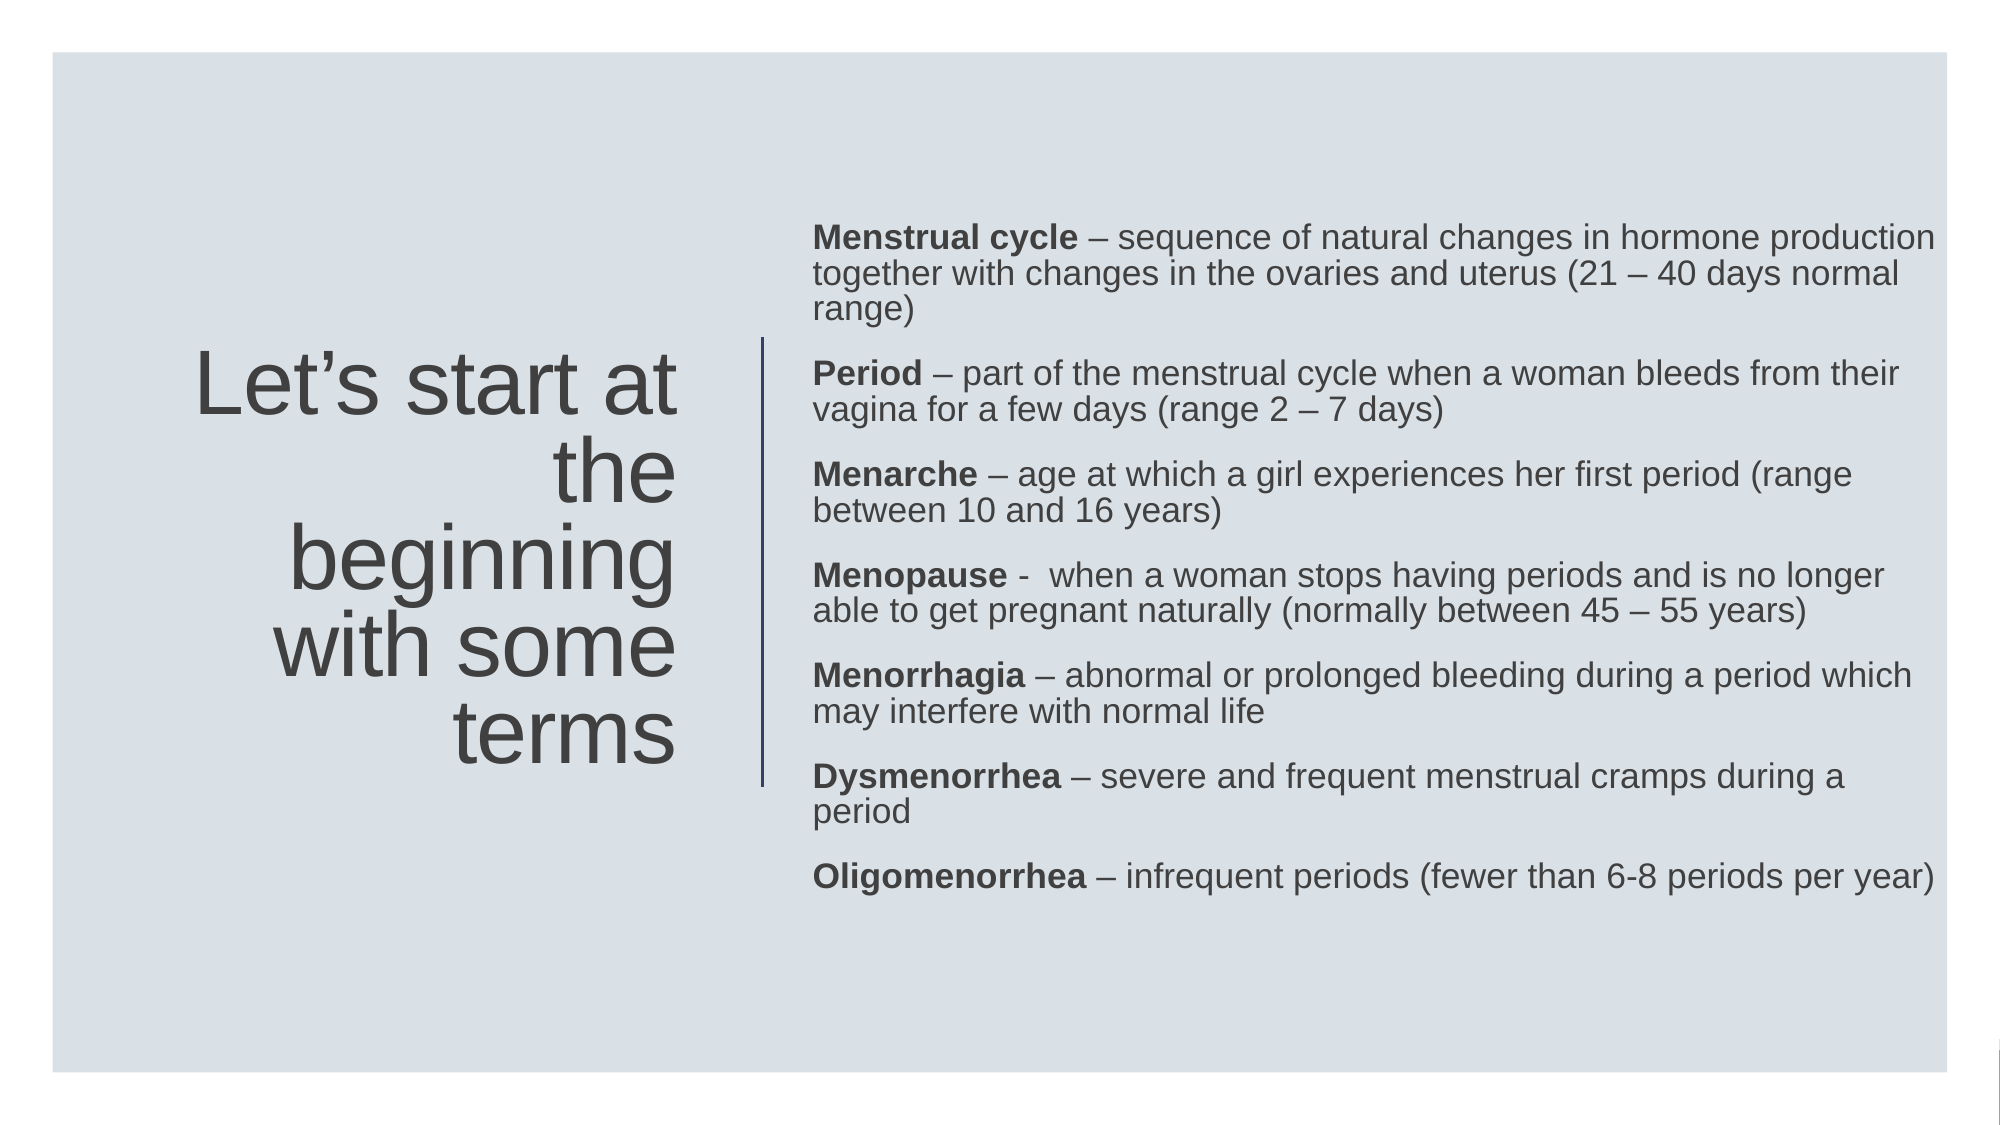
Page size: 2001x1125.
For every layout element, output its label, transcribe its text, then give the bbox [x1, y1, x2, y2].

title Let’s start at the beginning with some terms [158, 158, 693, 969]
text_box [0, 0, 2000, 1125]
list Menstrual cycle – sequence of natural changes in hormone production together with changes in the ovaries and uterus (21 – 40 days normal range) Period – part of the menstrual cycle when a woman bleeds from their vagina for a few days (range 2 – 7 days) Menarche – age at which a girl experiences her first period (range between 10 and 16 years) Menopause - when a woman stops having periods and is no longer able to get pregnant naturally (normally between 45 – 55 years) Menorrhagia – abnormal or prolonged bleeding during a period which may interfere with normal life Dysmenorrhea – severe and frequent menstrual cramps during a period Oligomenorrhea – infrequent periods (fewer than 6-8 periods per year) [797, 79, 1948, 1037]
text_box [51, 51, 1948, 1074]
